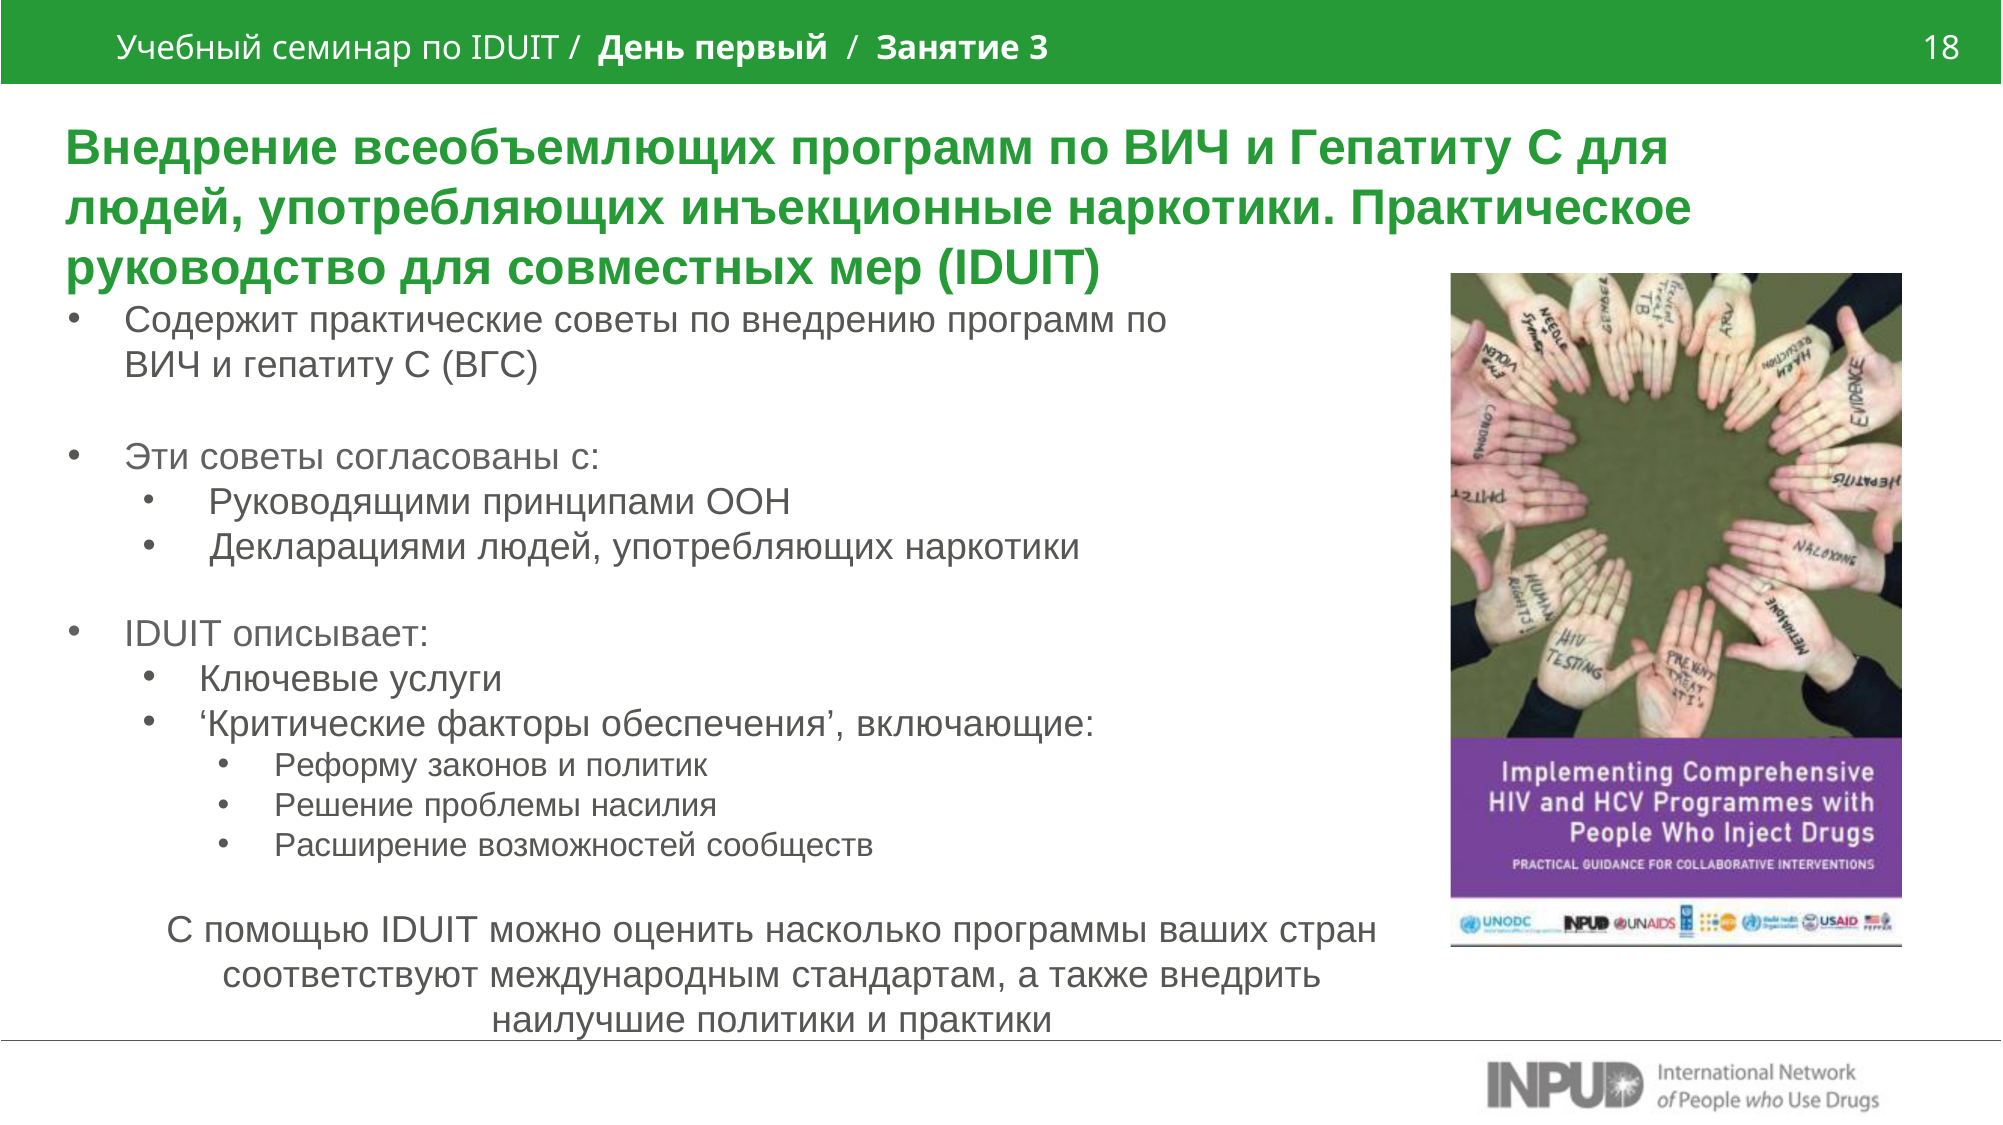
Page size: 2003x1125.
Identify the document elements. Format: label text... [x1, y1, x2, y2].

text_box [1450, 273, 1902, 947]
text_box Учебный семинар по IDUIT / День первый / Занятие 3 [114, 26, 1060, 66]
text_box 18 [1920, 26, 1962, 66]
text_box [1473, 1054, 1903, 1119]
text_box Внедрение всеобъемлющих программ по ВИЧ и Гепатиту C для людей, употребляющих инъекционные наркотики. Практическое руководство для совместных мер (IDUIT) Содержит практические советы по внедрению программ по ВИЧ и гепатиту С (ВГС) Эти советы согласованы с: Руководящими принципами ООН Декларациями людей, употребляющих наркотики IDUIT описывает: Ключевые услуги ‘Критические факторы обеспечения’, включающие: Реформу законов и политик Решение проблемы насилия Расширение возможностей сообществ С помощью IDUIT можно оценить насколько программы ваших стран соответствуют международным стандартам, а также внедрить наилучшие политики и практики [63, 114, 1858, 1040]
